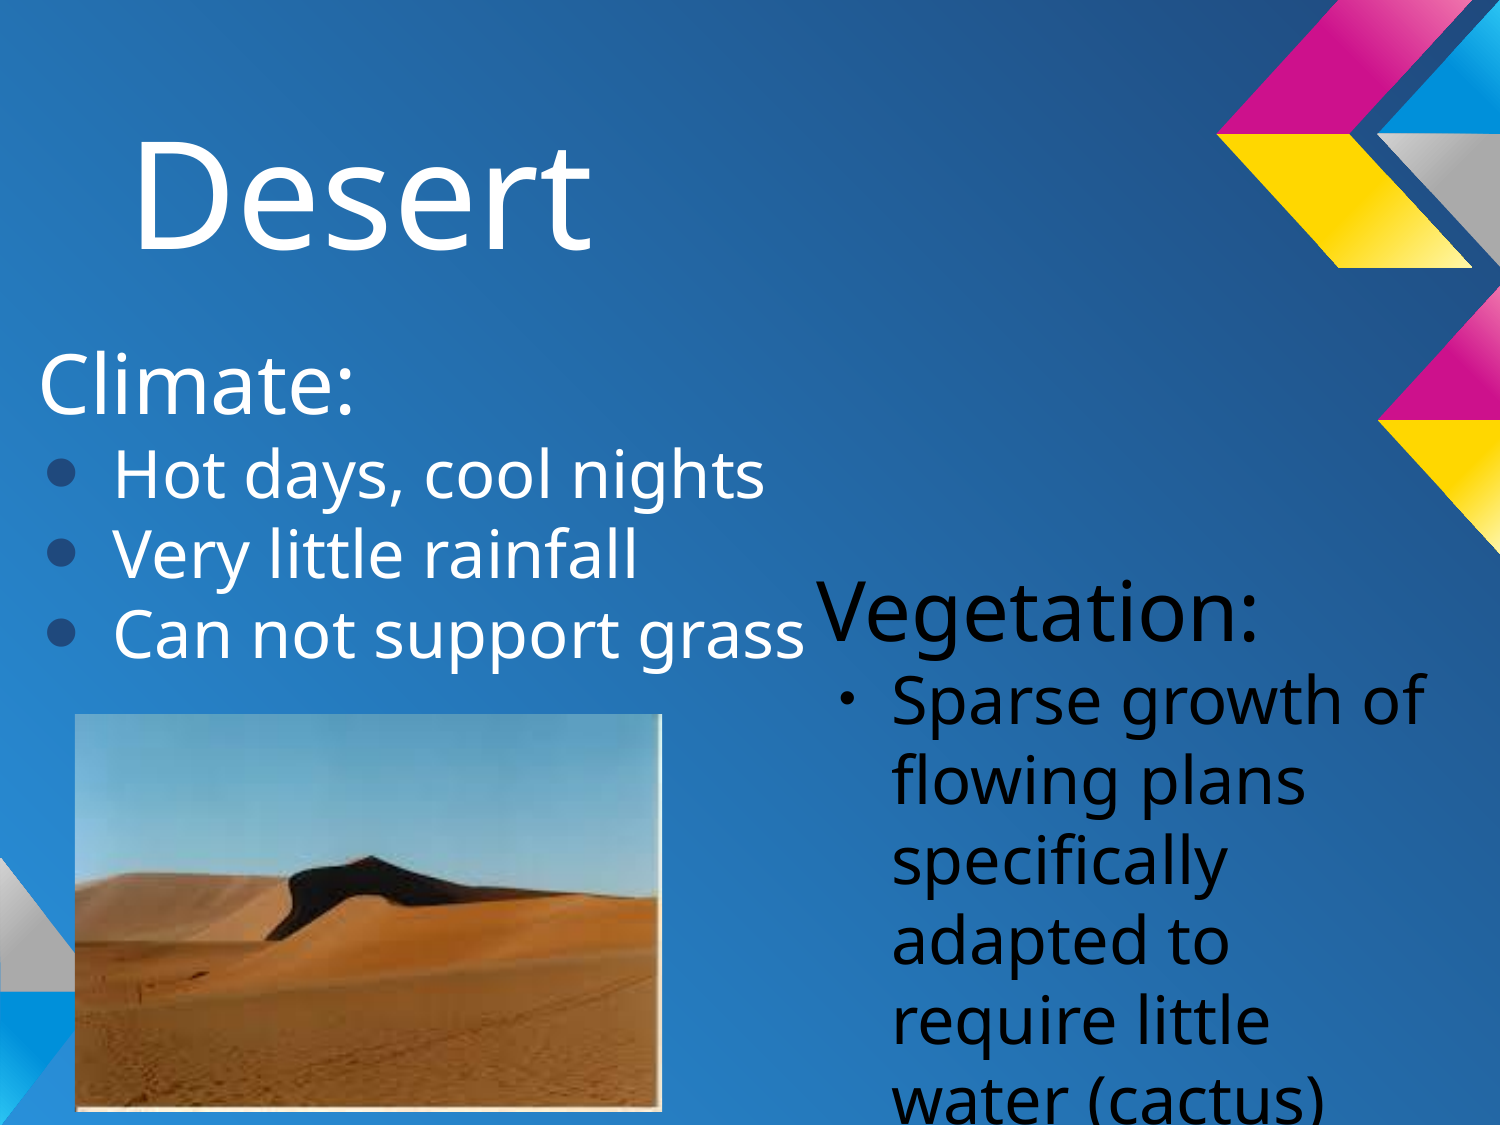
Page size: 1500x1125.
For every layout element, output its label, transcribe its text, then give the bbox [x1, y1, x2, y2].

title Desert [75, 45, 1425, 295]
text_box [74, 714, 663, 1112]
list Climate: Hot days, cool nights Very little rainfall Can not support grass [22, 316, 944, 715]
text_box Vegetation: Sparse growth of flowing plans specifically adapted to require little water (cactus) [801, 542, 1485, 1093]
